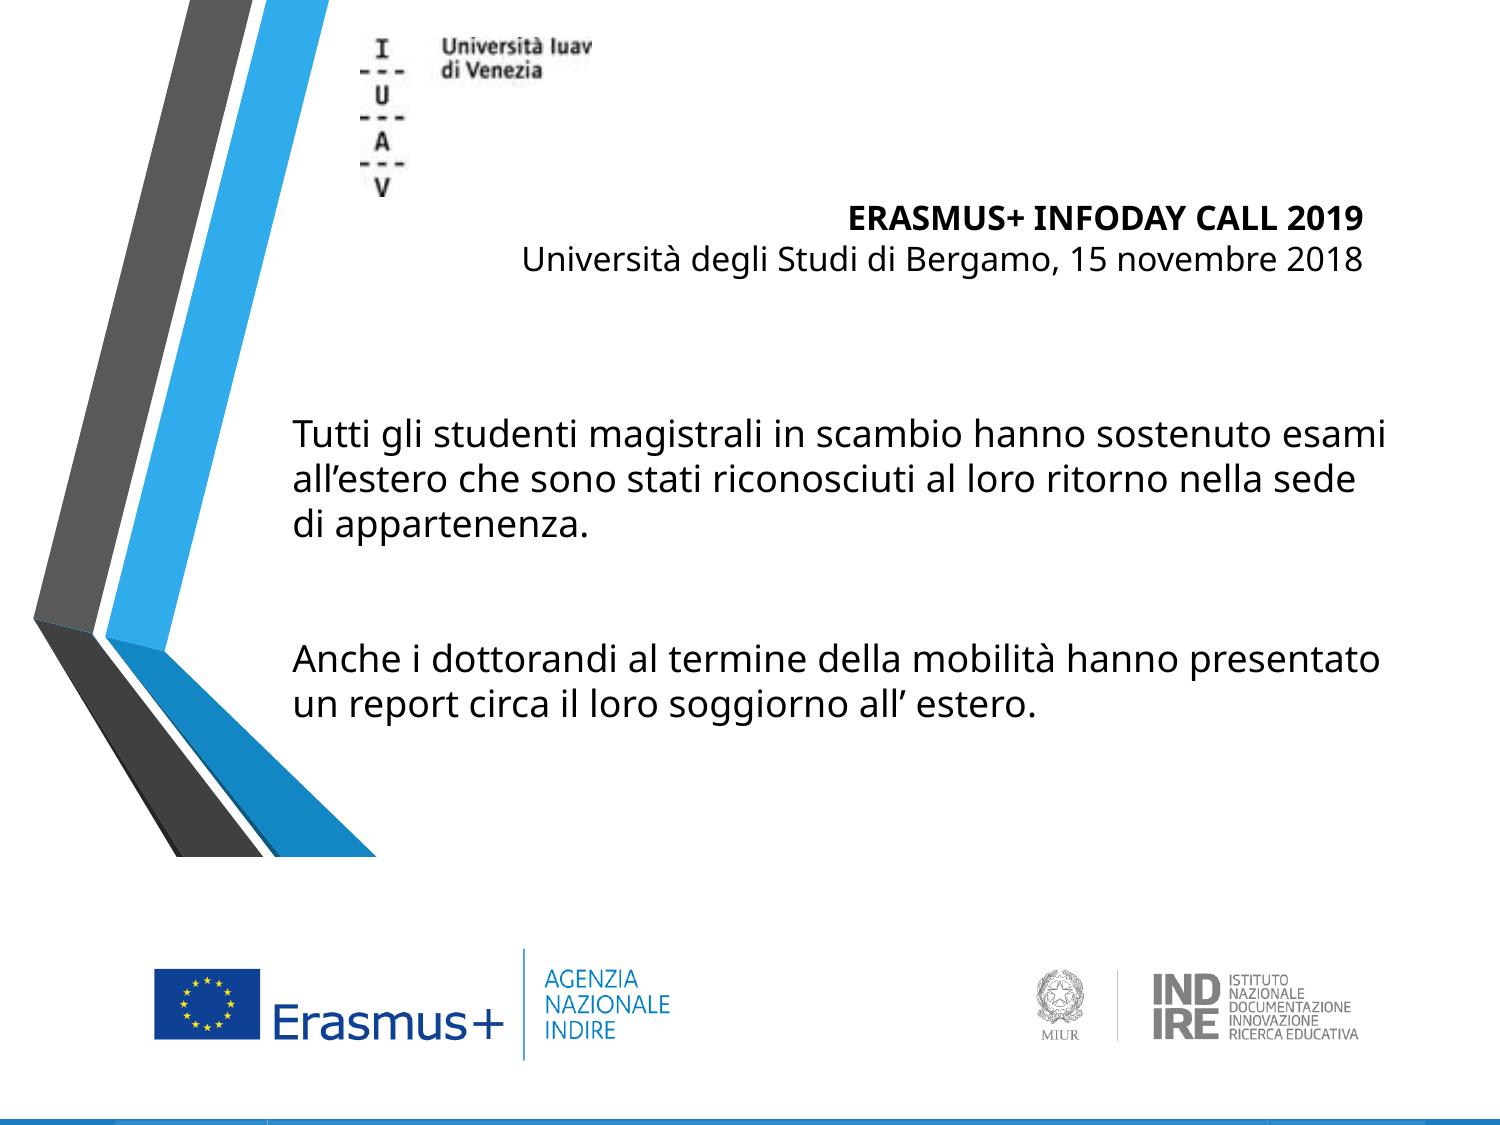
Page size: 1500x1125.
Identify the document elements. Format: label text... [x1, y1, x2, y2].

title ERASMUS+ INFODAY CALL 2019 Università degli Studi di Bergamo, 15 novembre 2018 [112, 66, 1388, 327]
picture [359, 37, 592, 197]
picture [0, 857, 1500, 1125]
text_box Tutti gli studenti magistrali in scambio hanno sostenuto esami all’estero che sono stati riconosciuti al loro ritorno nella sede di appartenenza. Anche i dottorandi al termine della mobilità hanno presentato un report circa il loro soggiorno all’ estero. [277, 357, 1412, 857]
